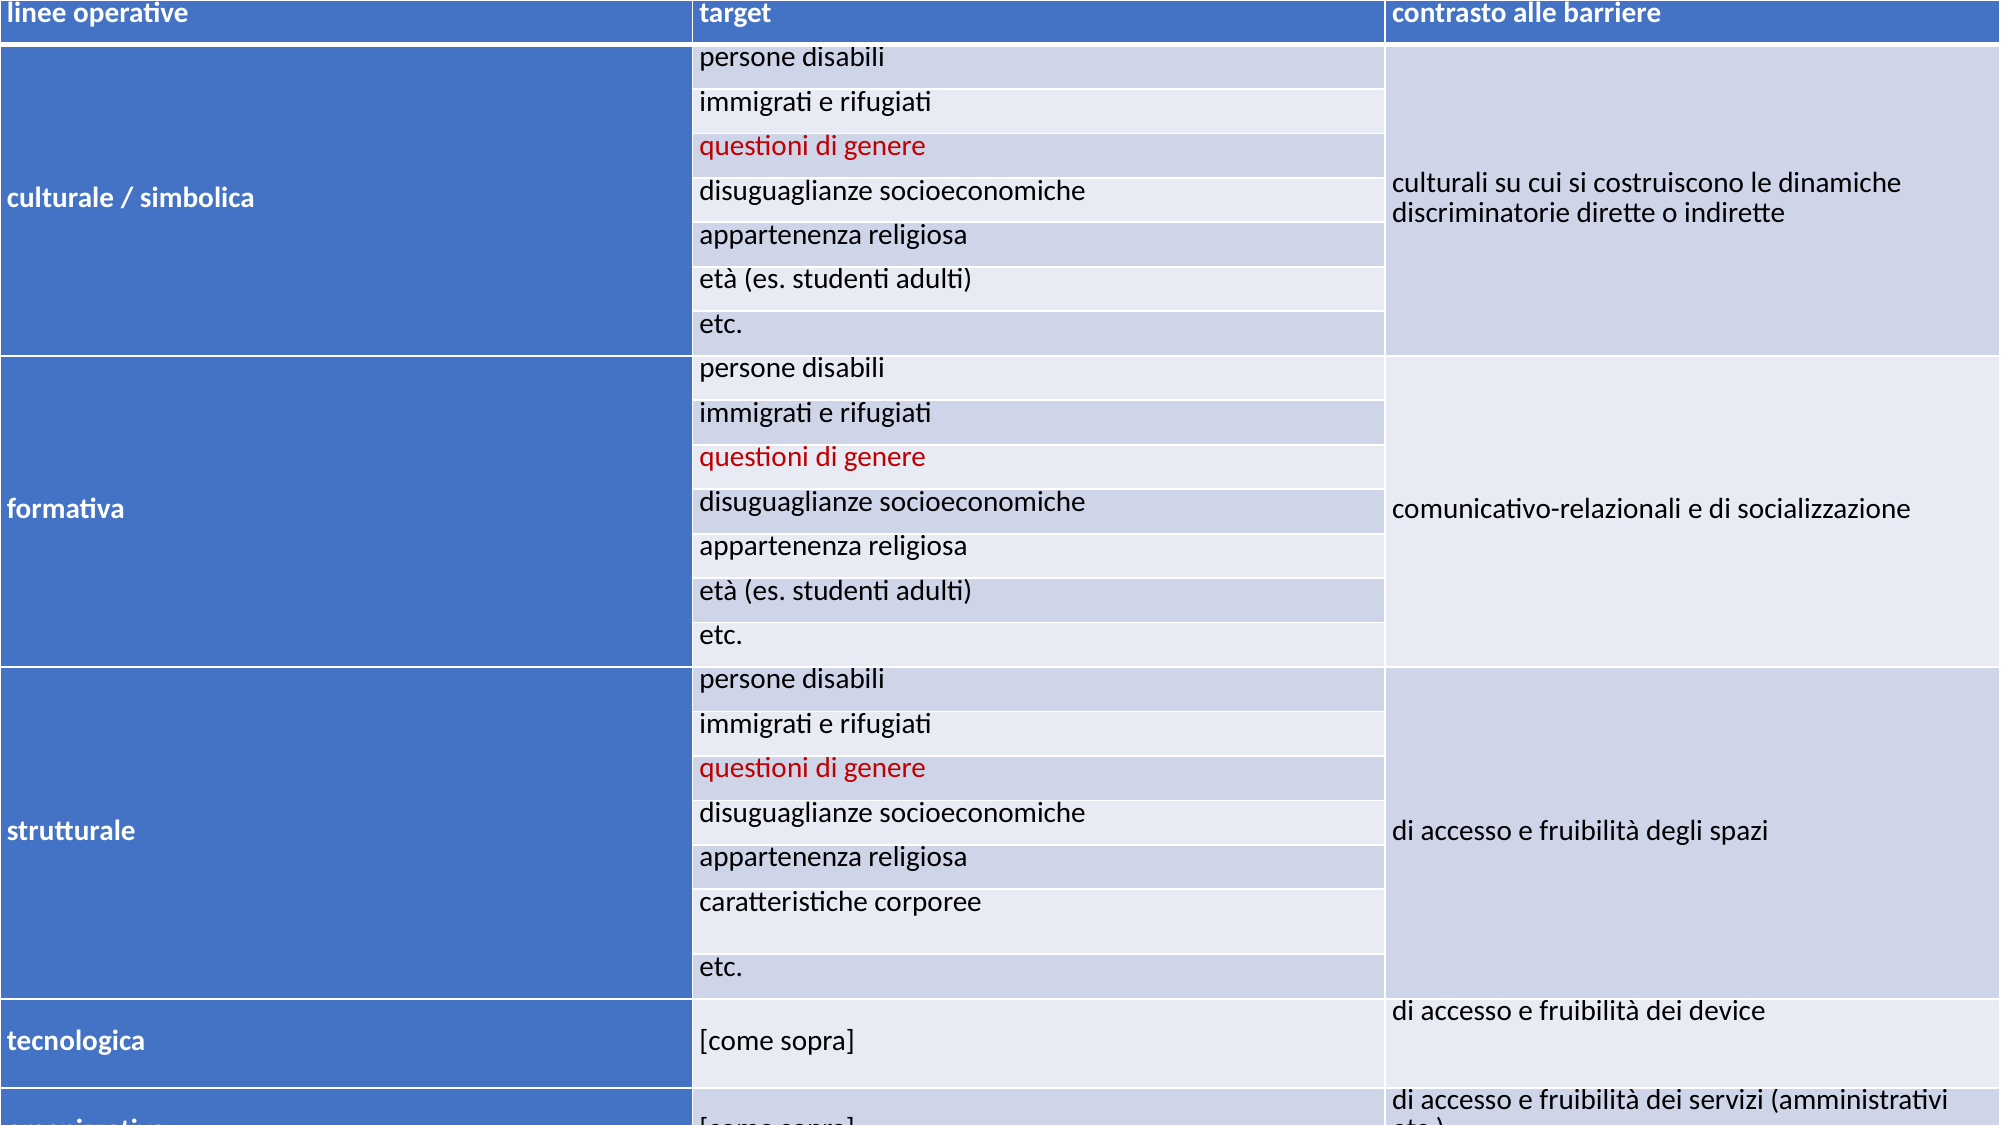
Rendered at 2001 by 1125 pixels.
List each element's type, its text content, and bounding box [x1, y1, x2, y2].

table_cell di accesso e fruibilità dei device [1386, 1000, 1999, 1087]
table_cell appartenenza religiosa [693, 535, 1384, 577]
table_cell tecnologica [1, 1000, 692, 1087]
table_cell etc. [693, 312, 1384, 355]
table_cell disuguaglianze socioeconomiche [693, 490, 1384, 533]
table_cell di accesso e fruibilità dei servizi (amministrativi etc.) [1386, 1089, 1999, 1125]
table_cell questioni di genere [693, 446, 1384, 488]
table_cell di accesso e fruibilità degli spazi [1386, 668, 1999, 998]
table_cell culturali su cui si costruiscono le dinamiche discriminatorie dirette o indirette [1386, 47, 1999, 355]
table_cell età (es. studenti adulti) [693, 268, 1384, 310]
table_cell [come sopra] [693, 1000, 1384, 1087]
table_cell [come sopra] [693, 1089, 1384, 1125]
table_cell strutturale [1, 668, 692, 998]
table_cell comunicativo-relazionali e di socializzazione [1386, 357, 1999, 666]
table_cell immigrati e rifugiati [693, 90, 1384, 133]
table_cell persone disabili [693, 357, 1384, 399]
table_cell questioni di genere [693, 757, 1384, 800]
table_cell questioni di genere [693, 134, 1384, 177]
table_cell età (es. studenti adulti) [693, 579, 1384, 622]
table_header target [693, 1, 1384, 42]
table_cell persone disabili [693, 47, 1384, 88]
table_cell disuguaglianze socioeconomiche [693, 801, 1384, 844]
table_cell formativa [1, 357, 692, 666]
table_cell persone disabili [693, 668, 1384, 711]
table_cell caratteristiche corporee [693, 890, 1384, 953]
table_cell appartenenza religiosa [693, 846, 1384, 888]
table_cell etc. [693, 623, 1384, 666]
table_cell culturale / simbolica [1, 47, 692, 355]
table_cell immigrati e rifugiati [693, 712, 1384, 755]
table_cell appartenenza religiosa [693, 223, 1384, 266]
table_header contrasto alle barriere [1386, 1, 1999, 42]
table_cell etc. [693, 955, 1384, 998]
table_header linee operative [1, 1, 692, 42]
table_cell disuguaglianze socioeconomiche [693, 179, 1384, 221]
table_cell organizzativa [1, 1089, 692, 1125]
table_cell immigrati e rifugiati [693, 401, 1384, 444]
